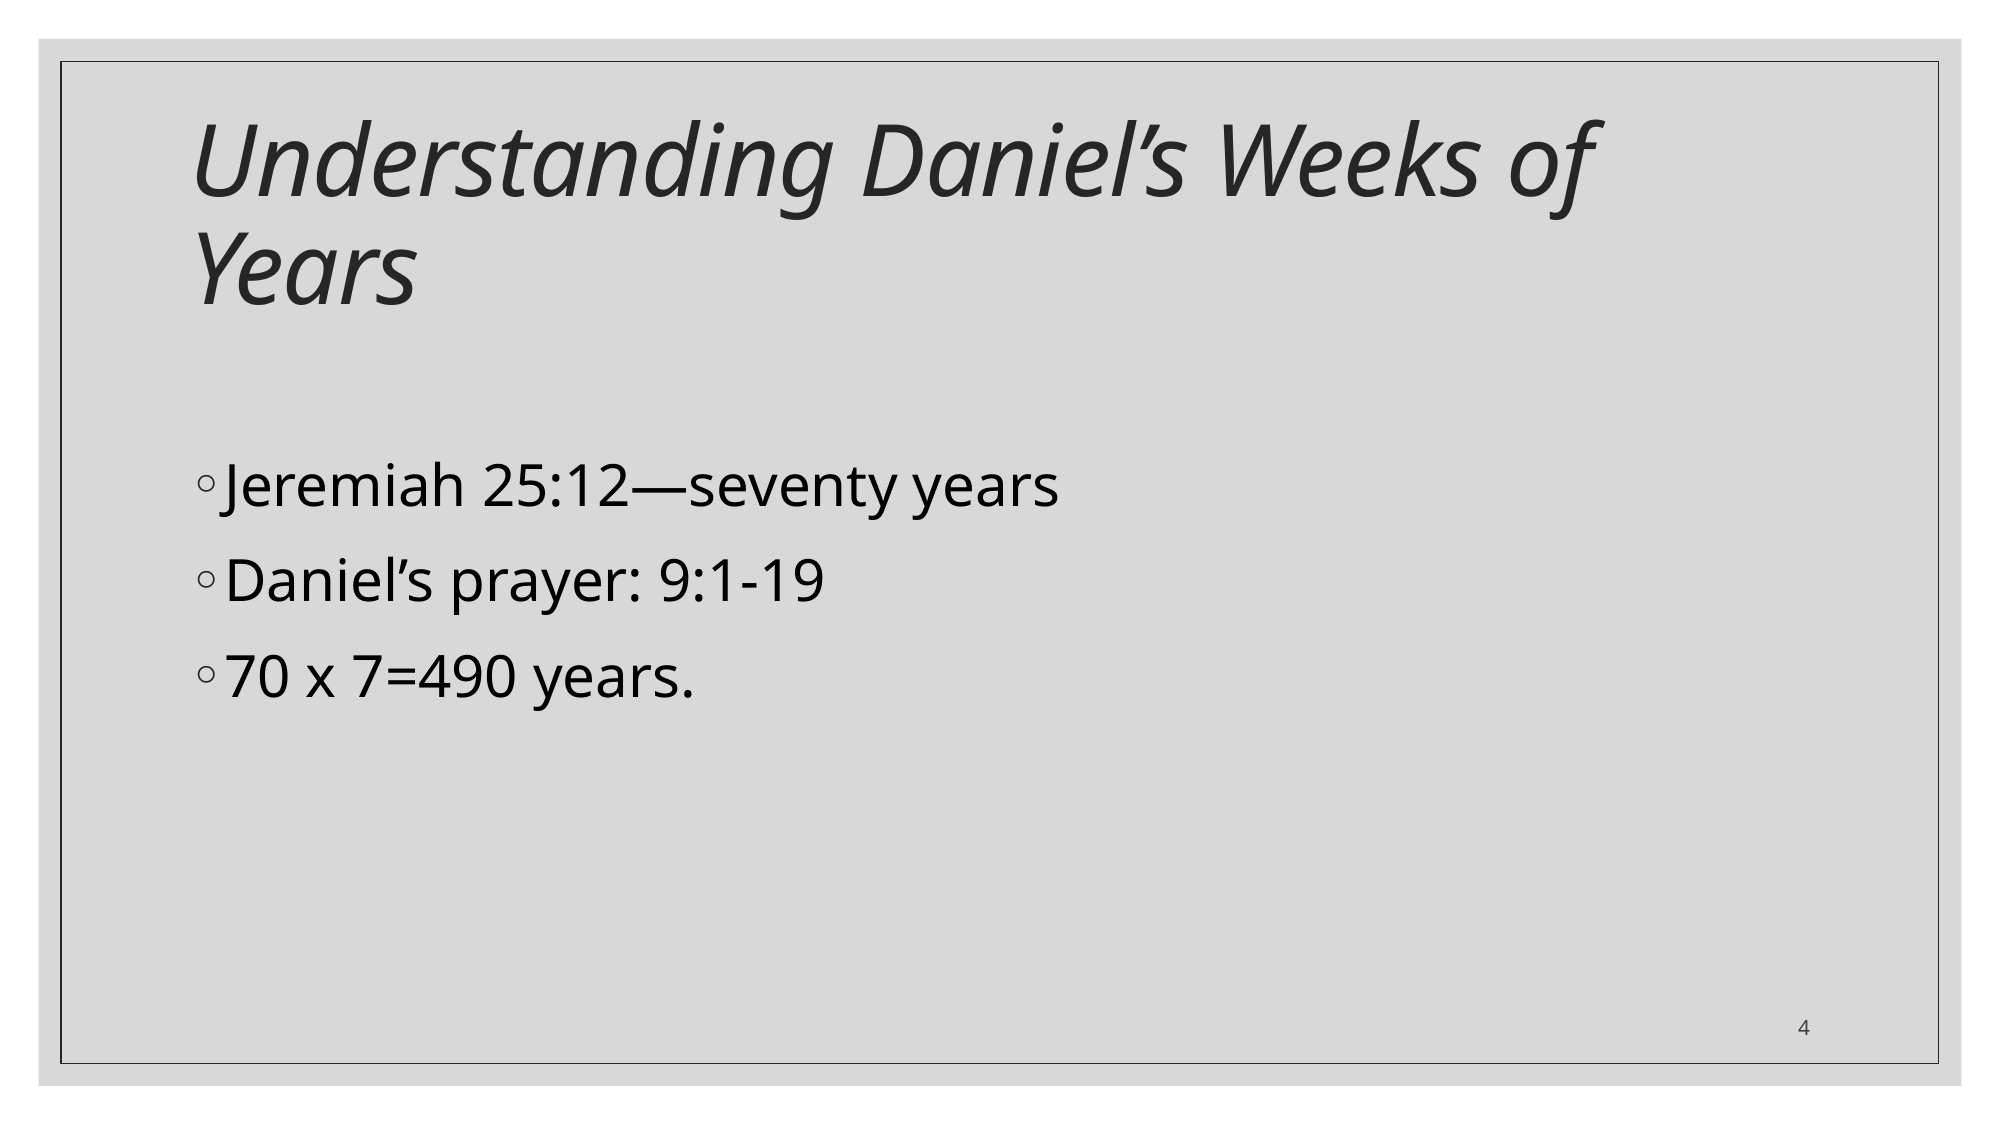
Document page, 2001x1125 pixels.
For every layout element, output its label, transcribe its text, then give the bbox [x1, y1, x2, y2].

title Understanding Daniel’s Weeks of Years [174, 105, 1825, 331]
slide_number 4 [1687, 990, 1825, 1050]
list Jeremiah 25:12—seventy years Daniel’s prayer: 9:1-19 70 x 7=490 years. [174, 345, 1825, 977]
